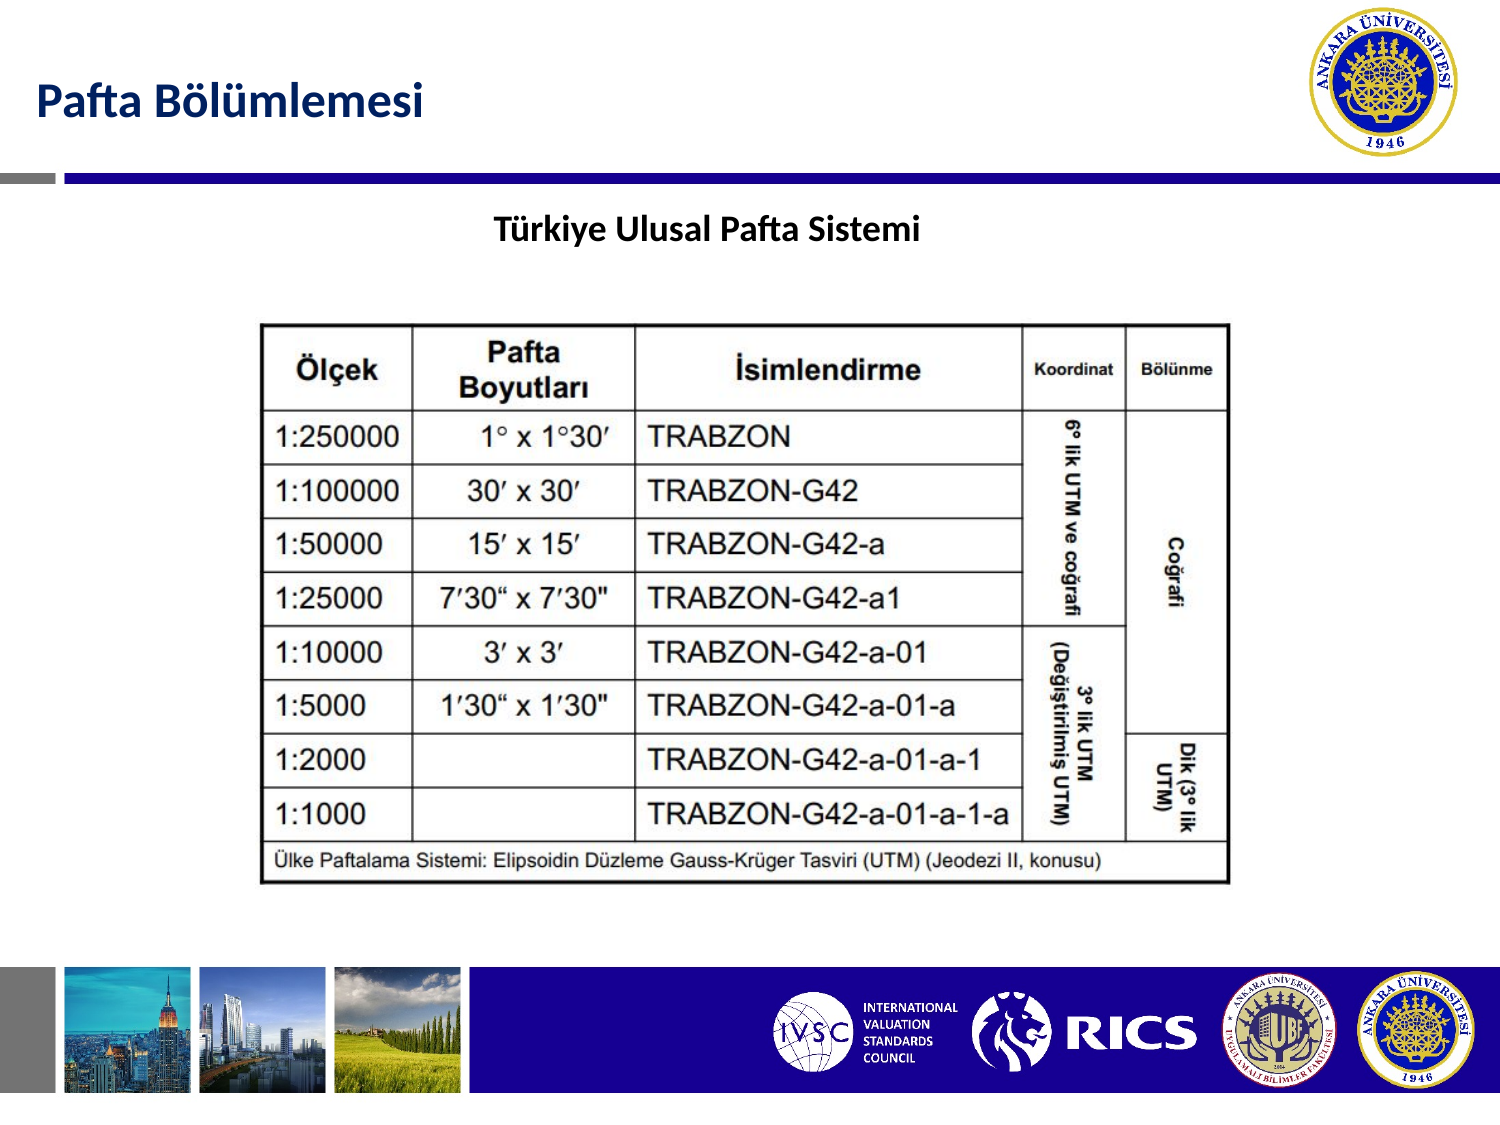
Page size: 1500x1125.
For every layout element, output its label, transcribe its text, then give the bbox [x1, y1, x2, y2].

picture [0, 0, 1500, 1125]
text_box Pafta Bölümlemesi [21, 59, 1065, 135]
text_box Türkiye Ulusal Pafta Sistemi [287, 196, 1128, 257]
